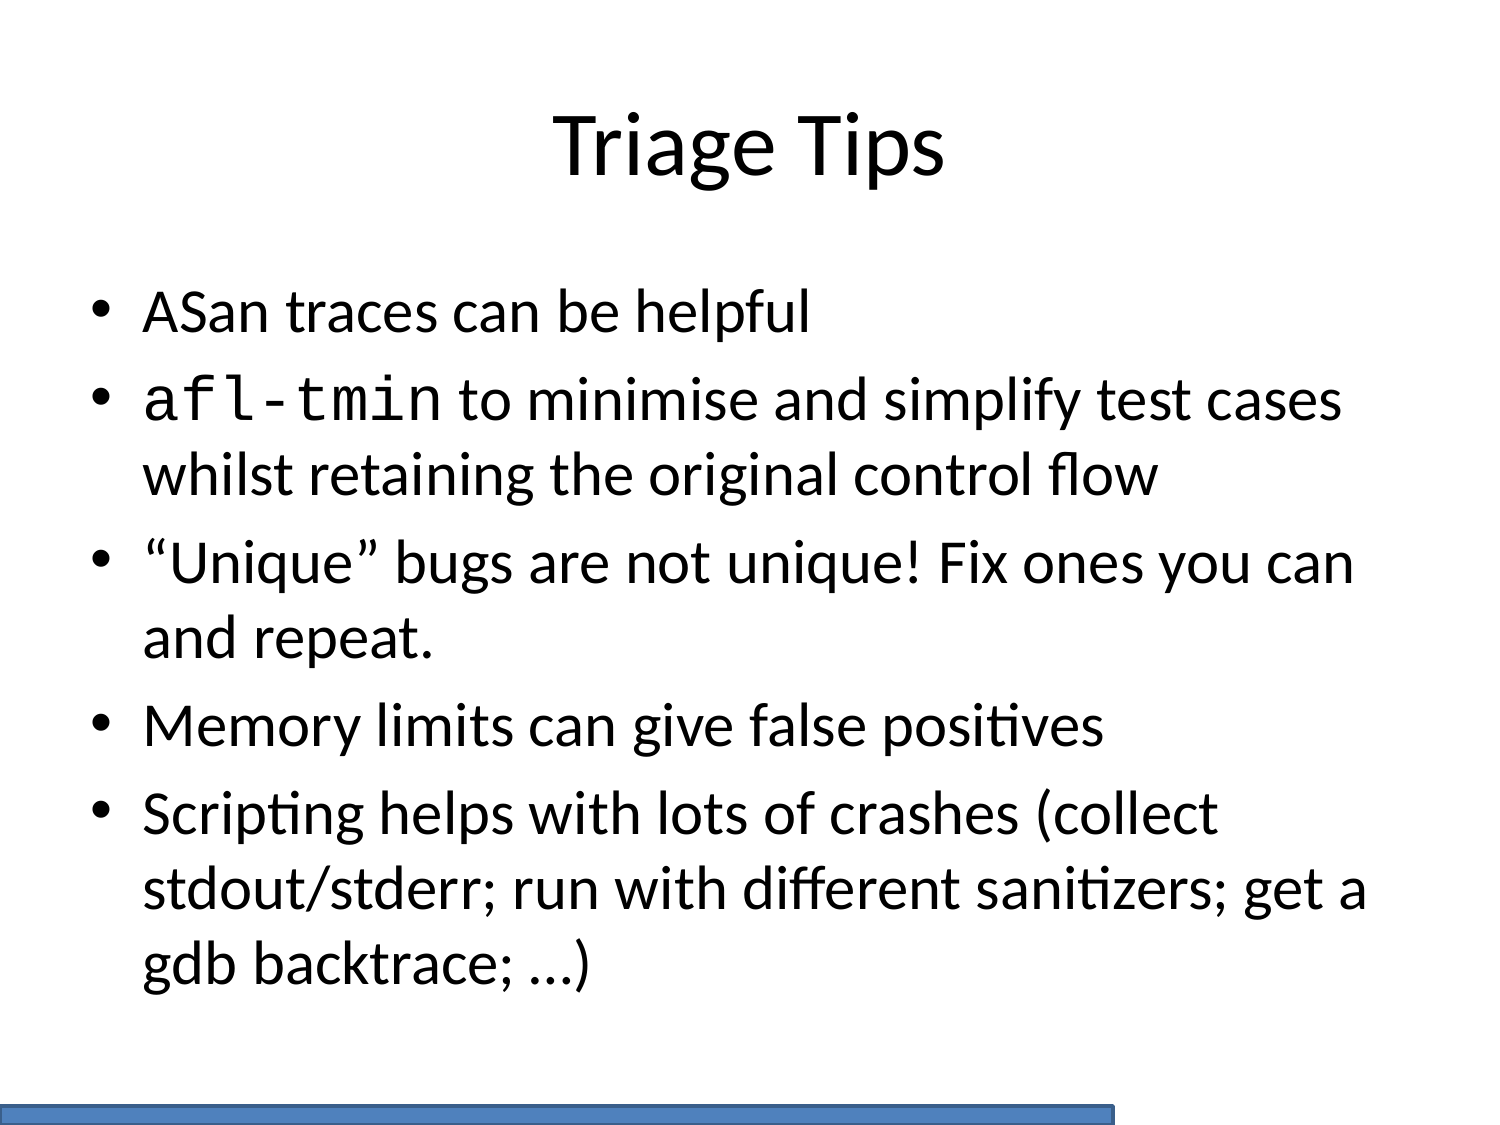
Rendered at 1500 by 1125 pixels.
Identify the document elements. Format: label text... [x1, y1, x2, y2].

list ASan traces can be helpful afl-tmin to minimise and simplify test cases whilst retaining the original control flow “Unique” bugs are not unique! Fix ones you can and repeat. Memory limits can give false positives Scripting helps with lots of crashes (collect stdout/stderr; run with different sanitizers; get a gdb backtrace; …) [75, 262, 1425, 1005]
title Triage Tips [75, 45, 1425, 233]
text_box [0, 1104, 1115, 1125]
